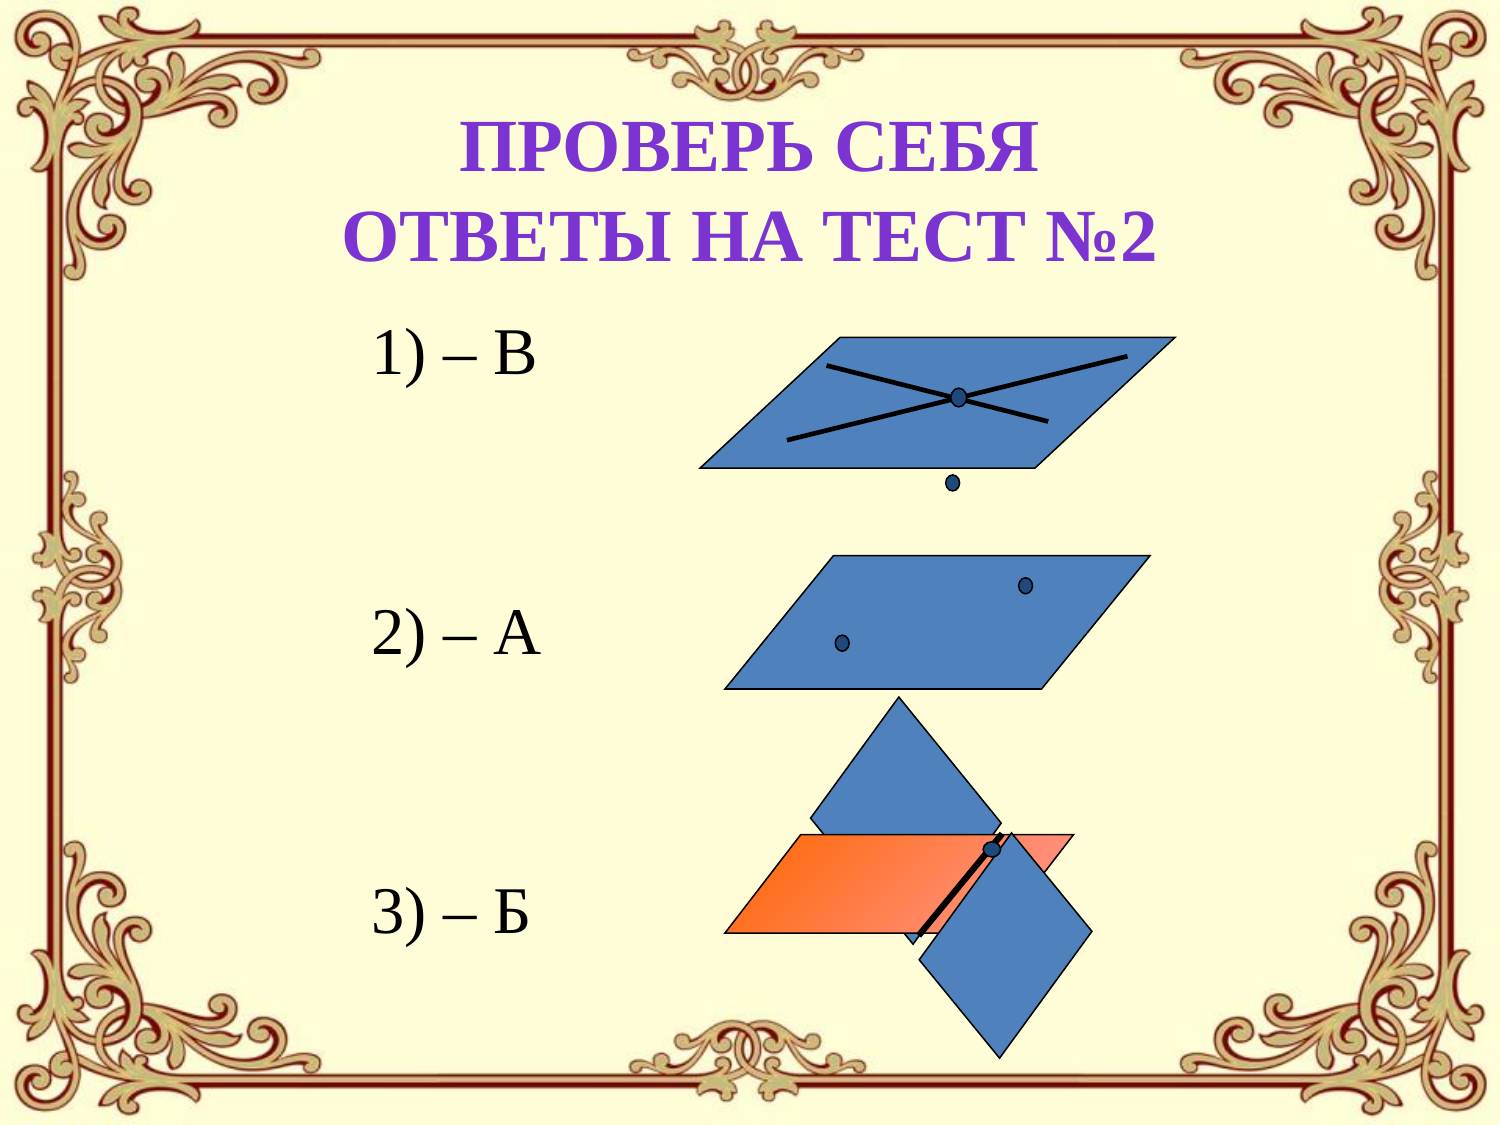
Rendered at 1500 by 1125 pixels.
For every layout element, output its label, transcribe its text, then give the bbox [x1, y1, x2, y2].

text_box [724, 477, 1151, 690]
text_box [699, 337, 1176, 469]
list 1) – В 2) – А 3) – Б [299, 299, 601, 713]
title ПРОВЕРЬ СЕБЯ Ответы на Тест №2 [74, 84, 1426, 288]
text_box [724, 737, 1077, 1029]
picture [0, 0, 1500, 1125]
